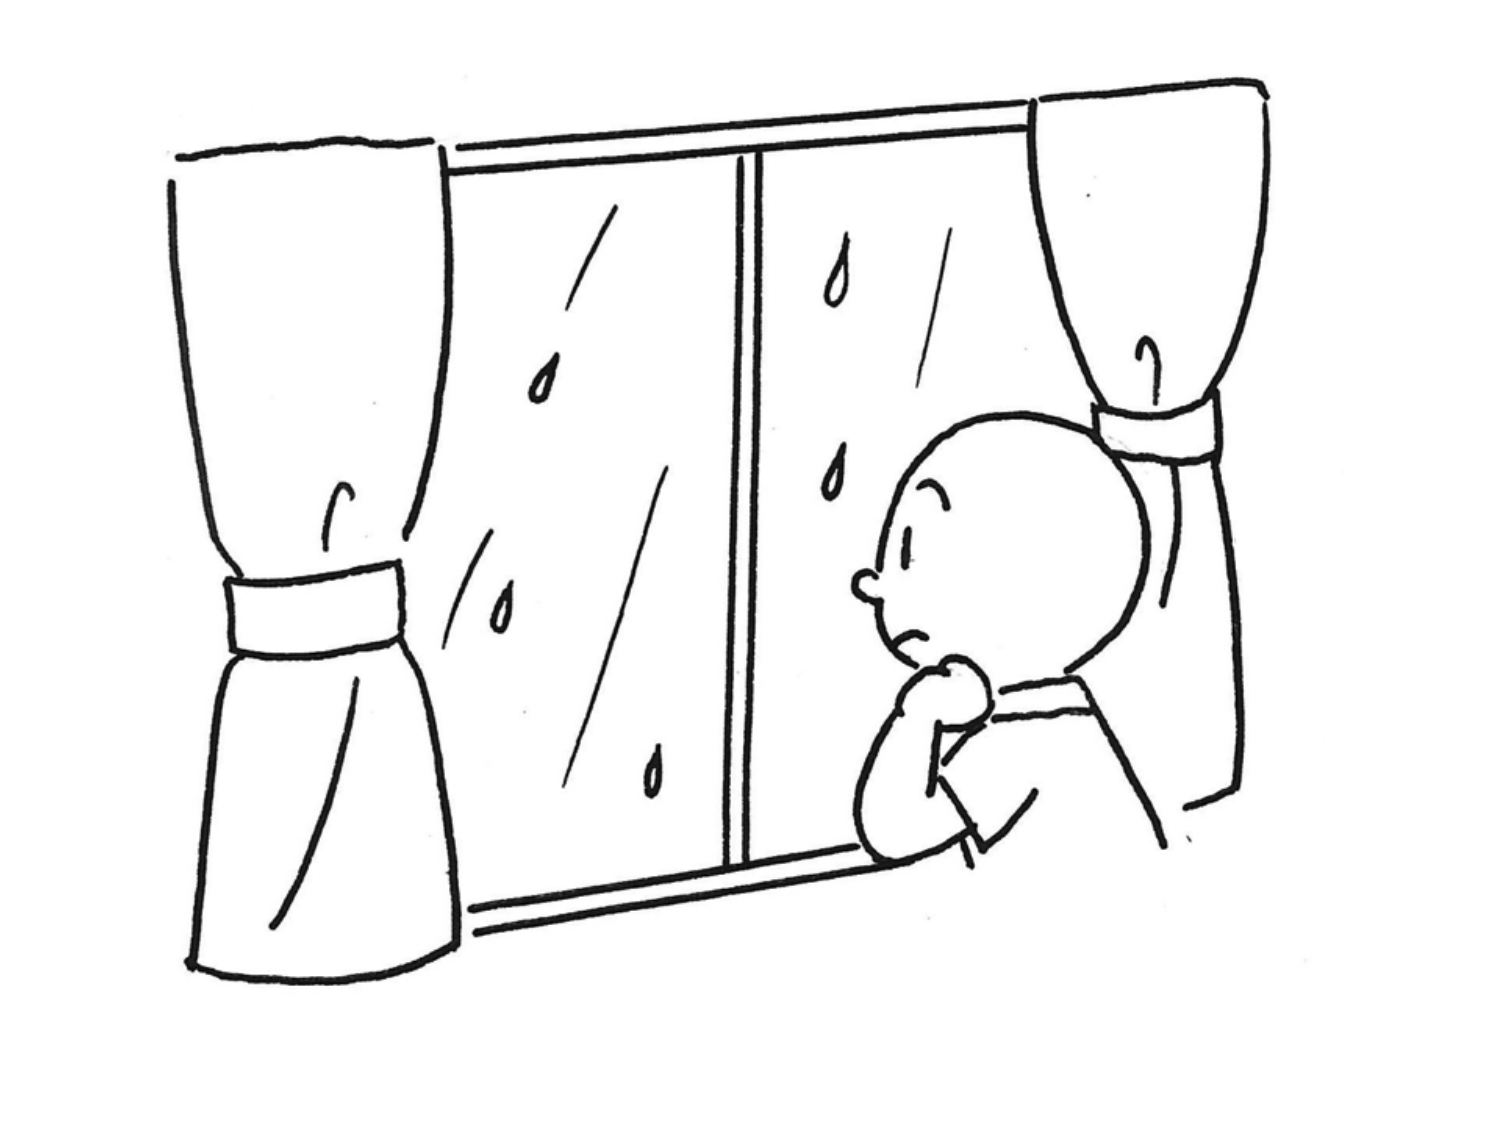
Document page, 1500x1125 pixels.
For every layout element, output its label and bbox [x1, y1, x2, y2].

picture [87, 37, 1373, 1011]
